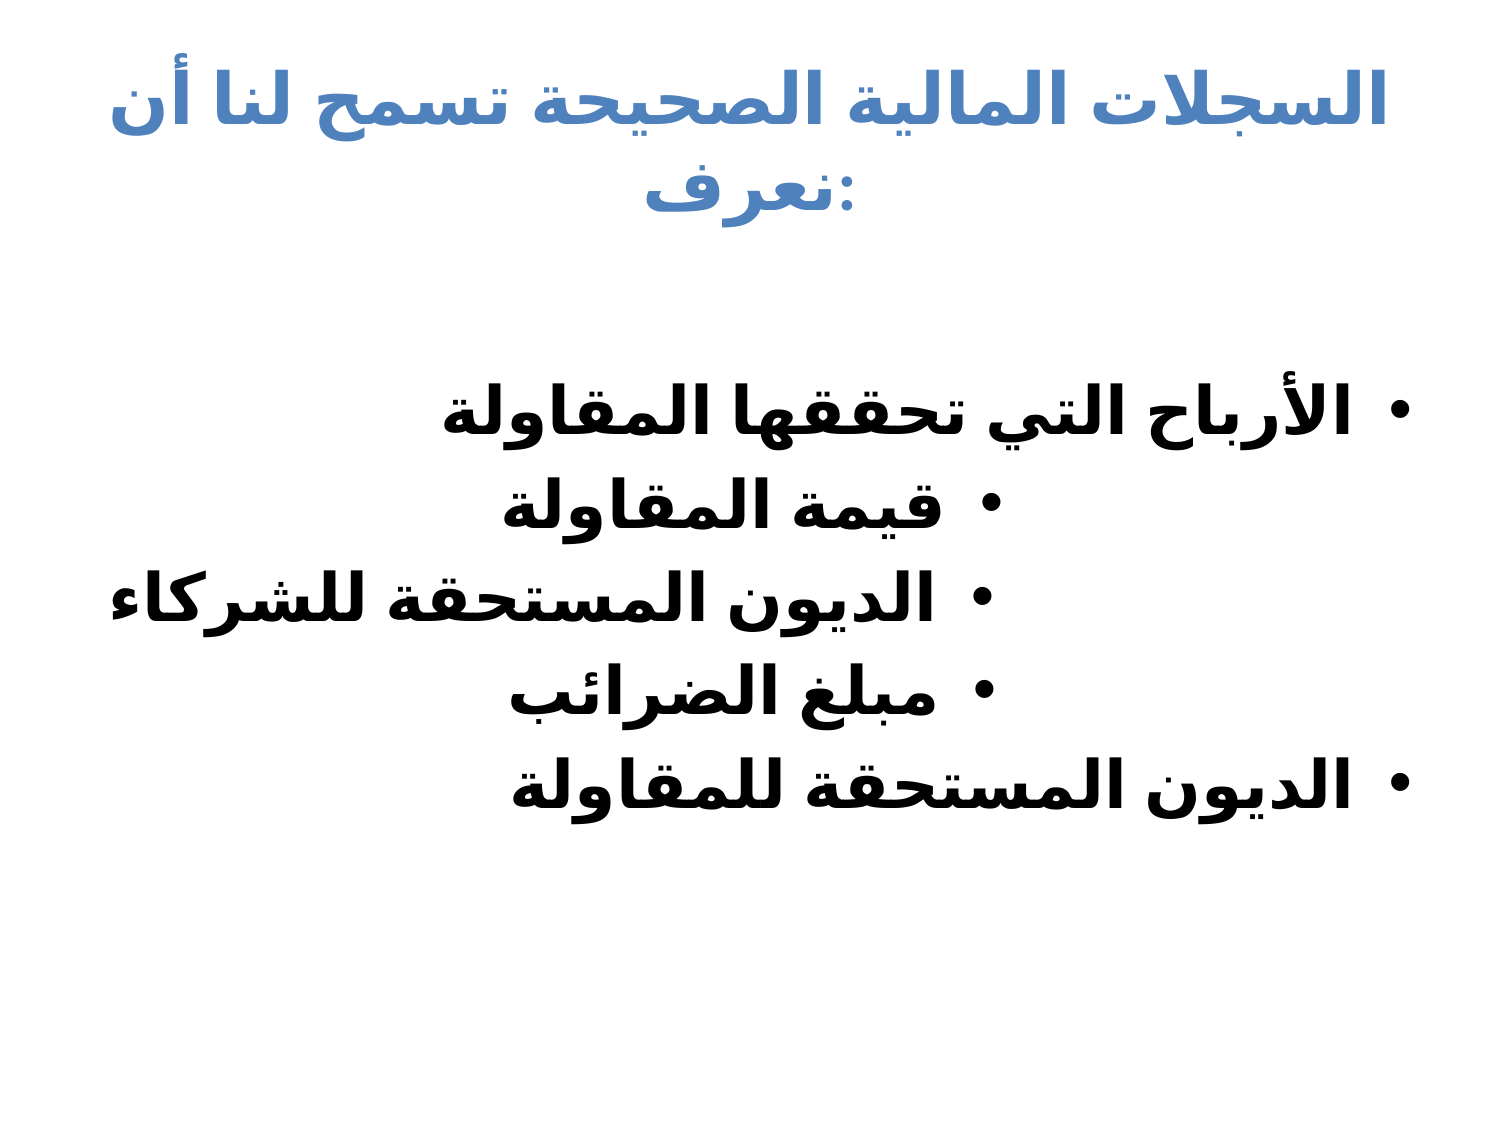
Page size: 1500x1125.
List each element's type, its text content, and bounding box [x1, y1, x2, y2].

list الأرباح التي تحققها المقاولة قيمة المقاولة الديون المستحقة للشركاء مبلغ الضرائب الديون المستحقة للمقاولة [76, 267, 1427, 875]
title السجلات المالية الصحيحة تسمح لنا أن نعرف: [75, 45, 1425, 233]
